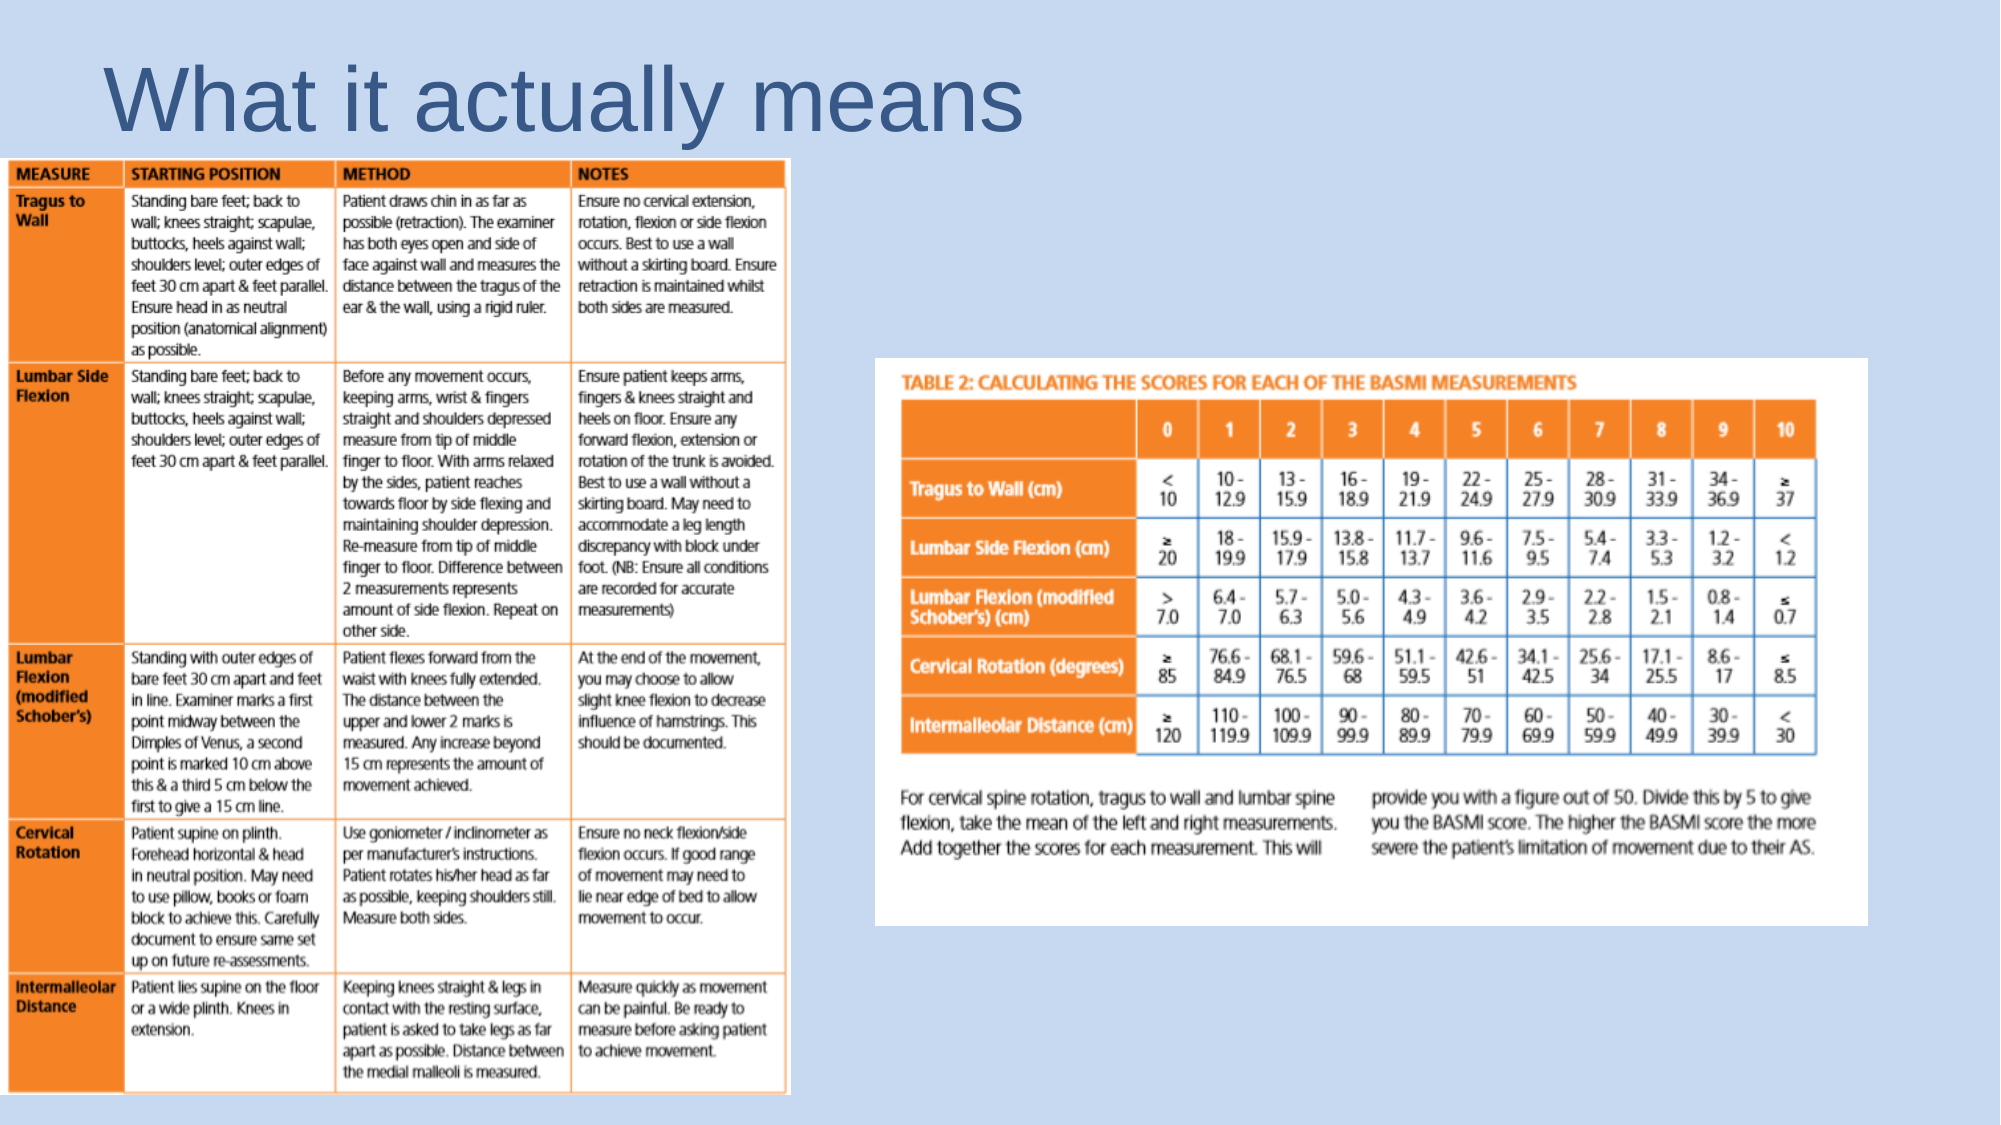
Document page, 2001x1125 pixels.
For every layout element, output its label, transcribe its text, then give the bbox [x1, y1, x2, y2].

picture [0, 157, 791, 1095]
title What it actually means [103, 39, 1897, 155]
picture [874, 357, 1868, 926]
